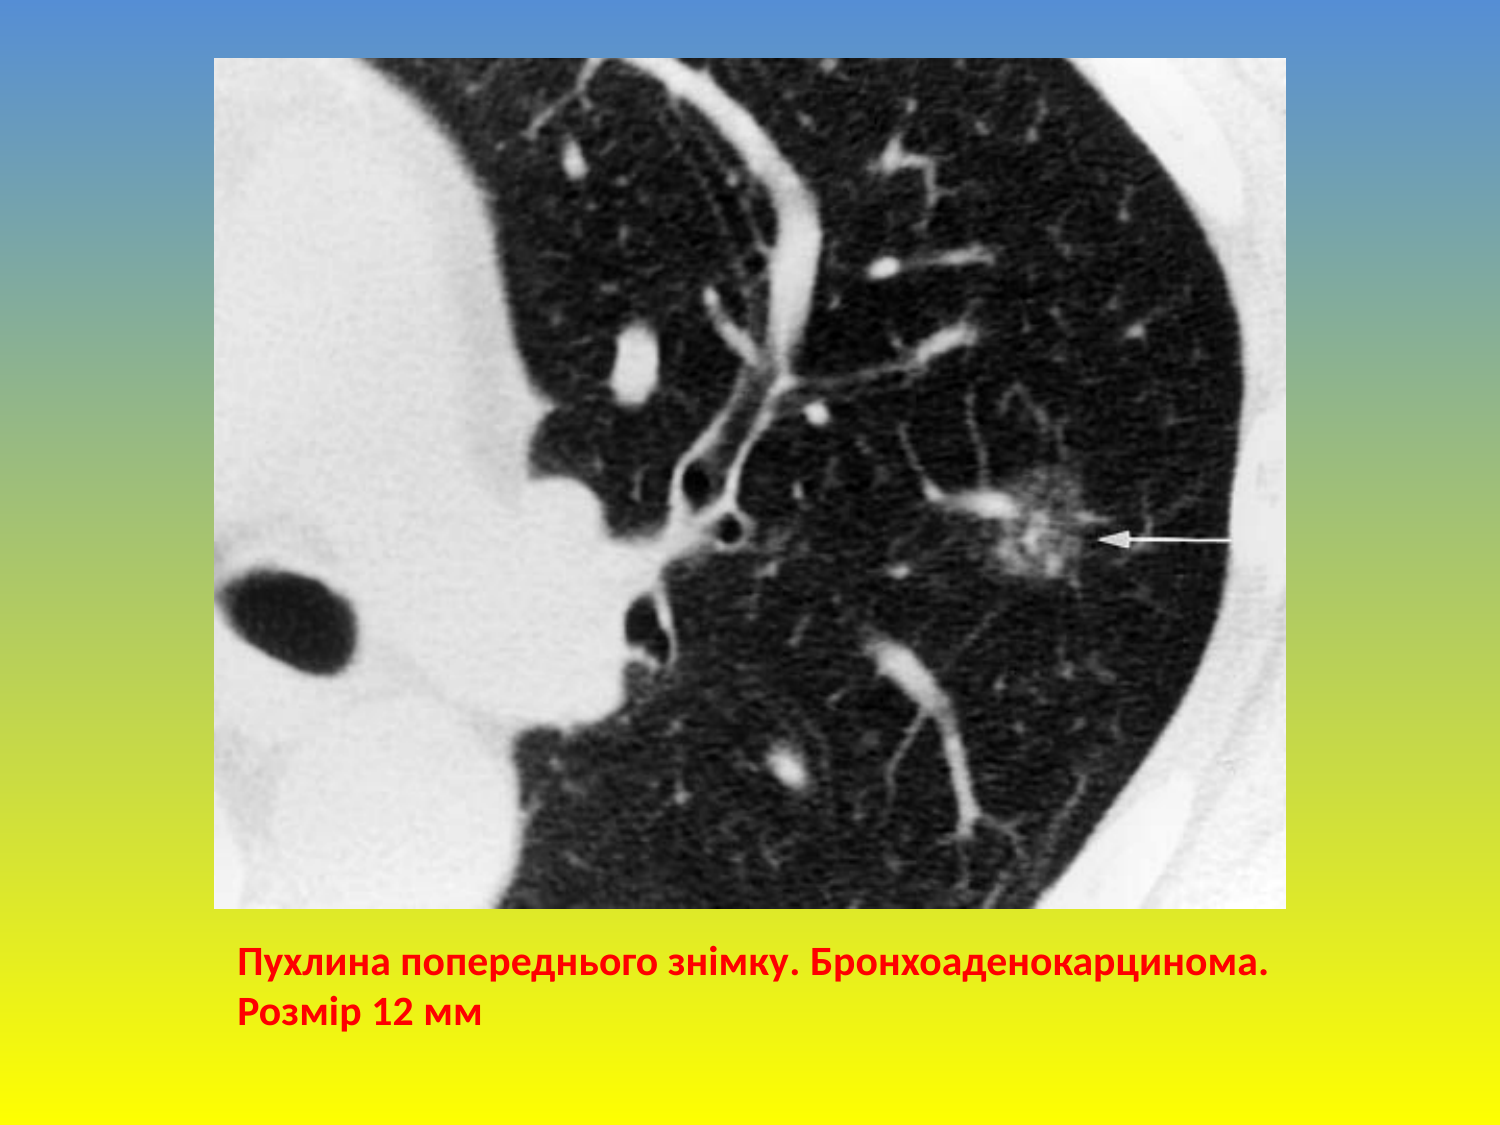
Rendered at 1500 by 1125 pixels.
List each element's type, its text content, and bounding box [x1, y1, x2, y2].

picture [214, 58, 1286, 909]
text_box Пухлина попереднього знімку. Бронхоаденокарцинома. Розмір 12 мм [222, 926, 1395, 1042]
